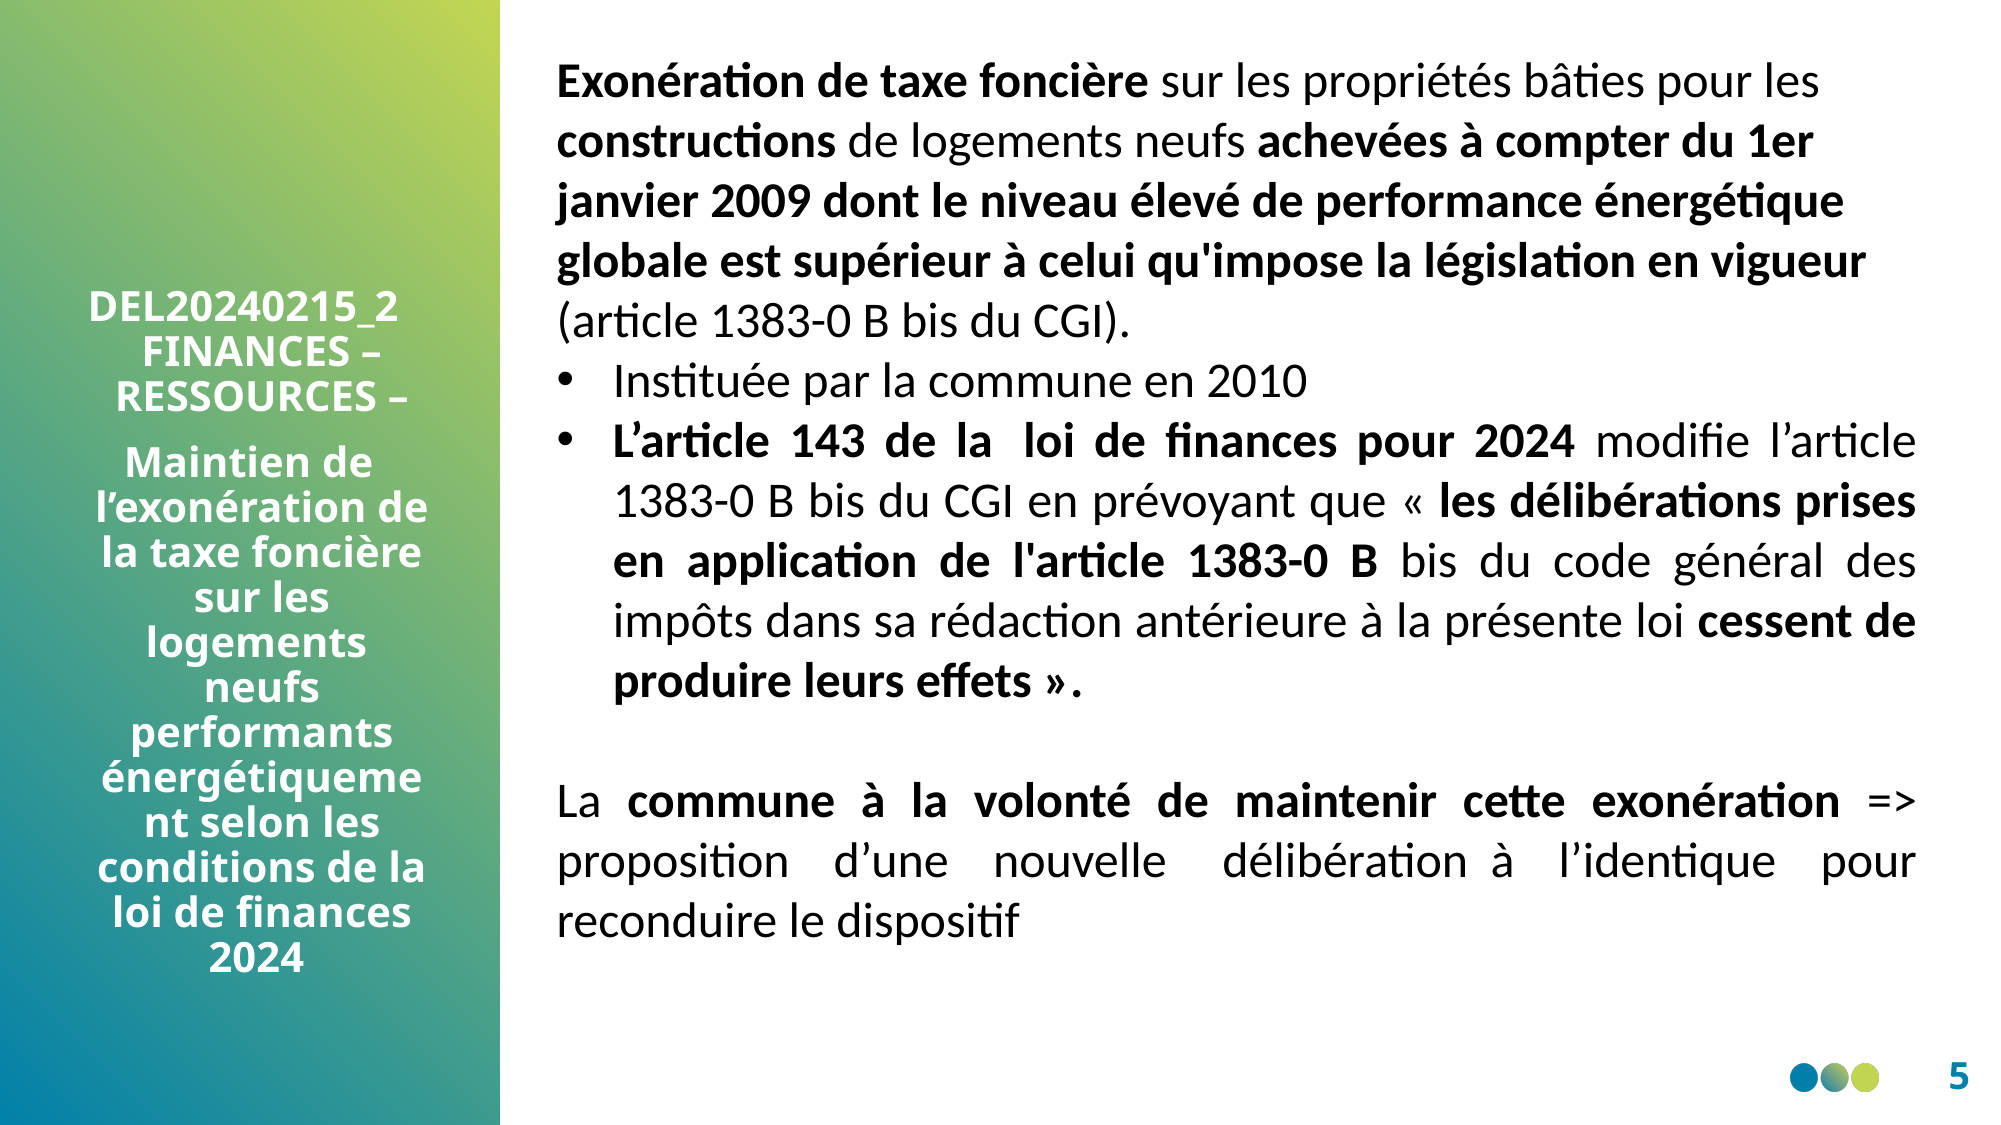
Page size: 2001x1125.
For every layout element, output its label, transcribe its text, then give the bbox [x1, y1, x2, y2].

list DEL20240215_2 FINANCES – RESSOURCES – Maintien de l’exonération de la taxe foncière sur les logements neufs performants énergétiquement selon les conditions de la loi de finances 2024 [42, 278, 445, 1097]
text_box Exonération de taxe foncière sur les propriétés bâties pour les constructions de logements neufs achevées à compter du 1er janvier 2009 dont le niveau élevé de performance énergétique globale est supérieur à celui qu'impose la législation en vigueur (article 1383-0 B bis du CGI). Instituée par la commune en 2010 L’article 143 de la loi de finances pour 2024 modifie l’article 1383-0 B bis du CGI en prévoyant que « les délibérations prises en application de l'article 1383-0 B bis du code général des impôts dans sa rédaction antérieure à la présente loi cessent de produire leurs effets ». La commune à la volonté de maintenir cette exonération => proposition d’une nouvelle délibération à l’identique pour reconduire le dispositif [541, 40, 1932, 1091]
